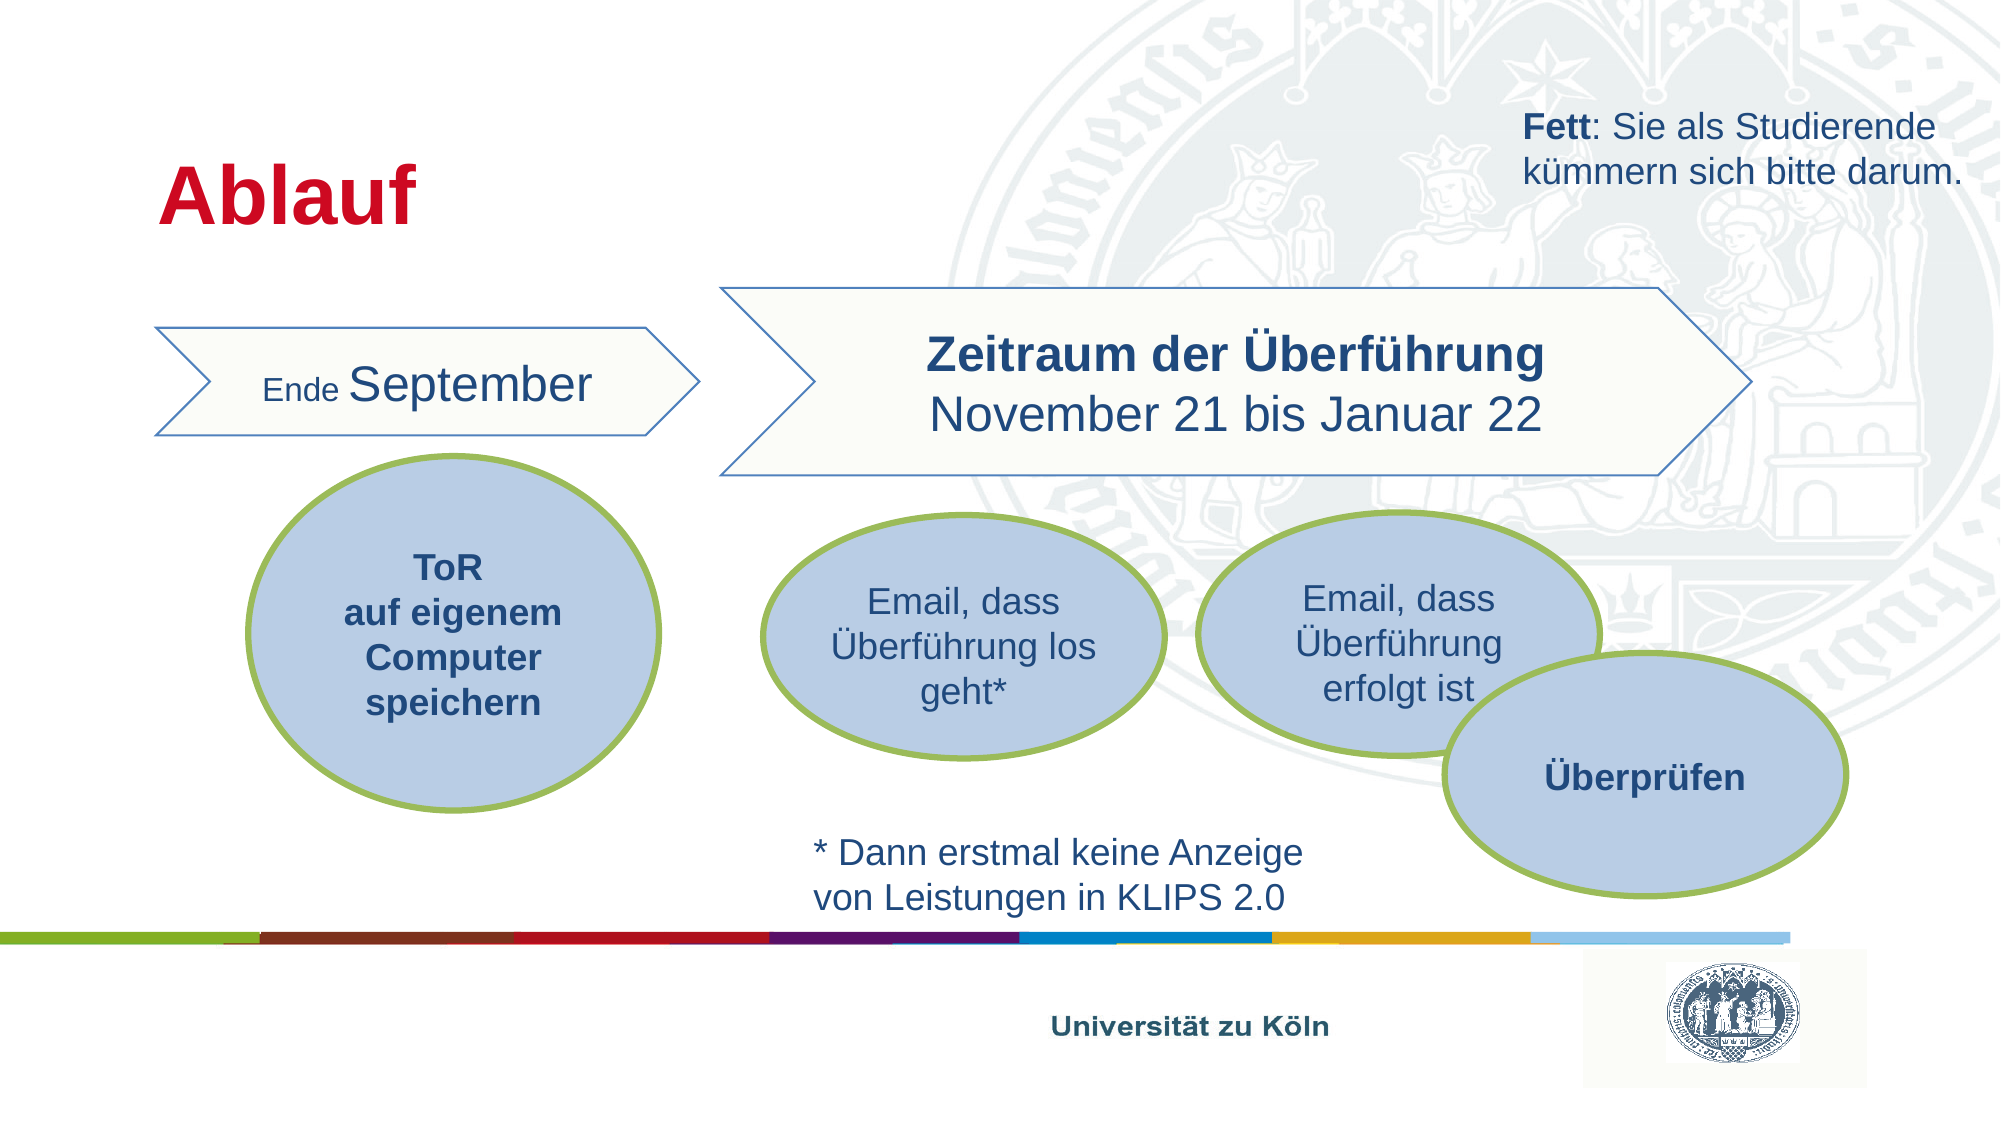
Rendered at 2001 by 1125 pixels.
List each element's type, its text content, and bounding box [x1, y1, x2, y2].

text_box Fett: Sie als Studierende kümmern sich bitte darum. [1507, 94, 2000, 200]
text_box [247, 455, 660, 811]
title Ablauf [149, 96, 1851, 286]
text_box * Dann erstmal keine Anzeige von Leistungen in KLIPS 2.0 [798, 820, 1347, 971]
picture [0, 0, 2001, 1125]
text_box Zeitraum der Überführung November 21 bis Januar 22 [720, 287, 1752, 476]
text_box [1444, 652, 1847, 897]
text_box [1198, 512, 1601, 757]
text_box Ende September [156, 327, 700, 436]
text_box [762, 514, 1165, 759]
